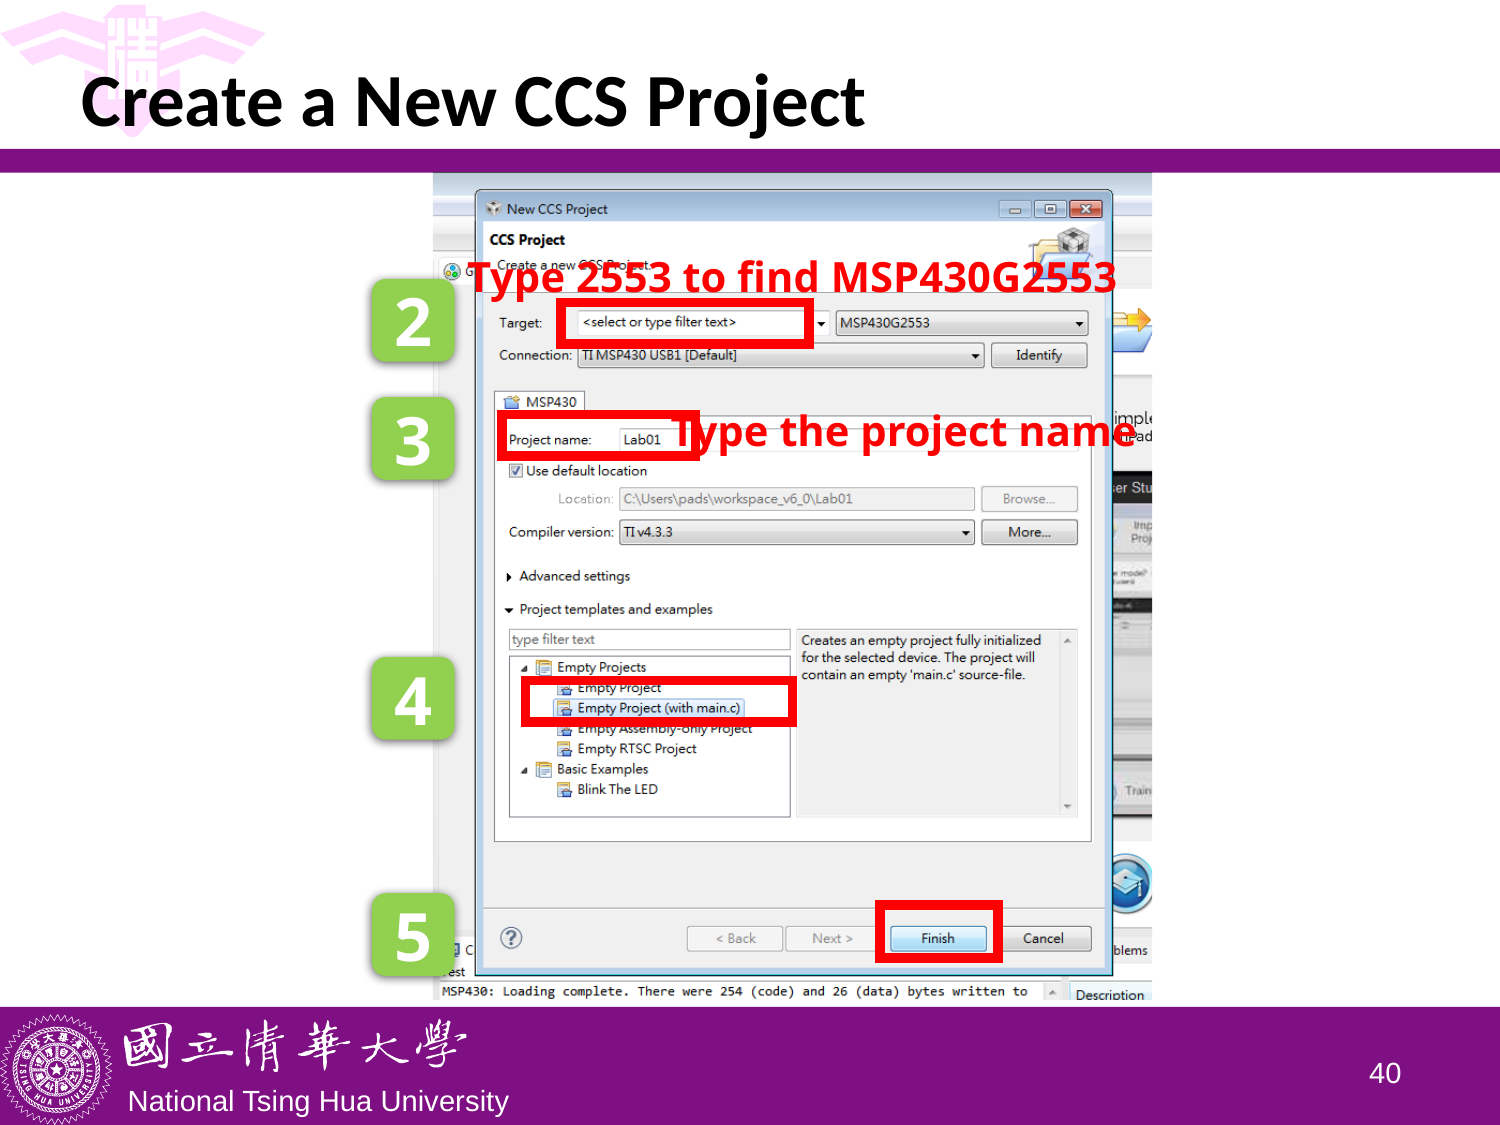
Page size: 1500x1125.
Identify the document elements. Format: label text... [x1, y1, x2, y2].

text_box 5 [371, 893, 432, 976]
picture [432, 172, 1153, 1000]
text_box 2 [371, 278, 432, 362]
slide_number 39 [1104, 1021, 1417, 1097]
text_box 3 [371, 397, 432, 480]
title Create a New CCS Project [66, 37, 1413, 149]
text_box 4 [371, 656, 432, 740]
